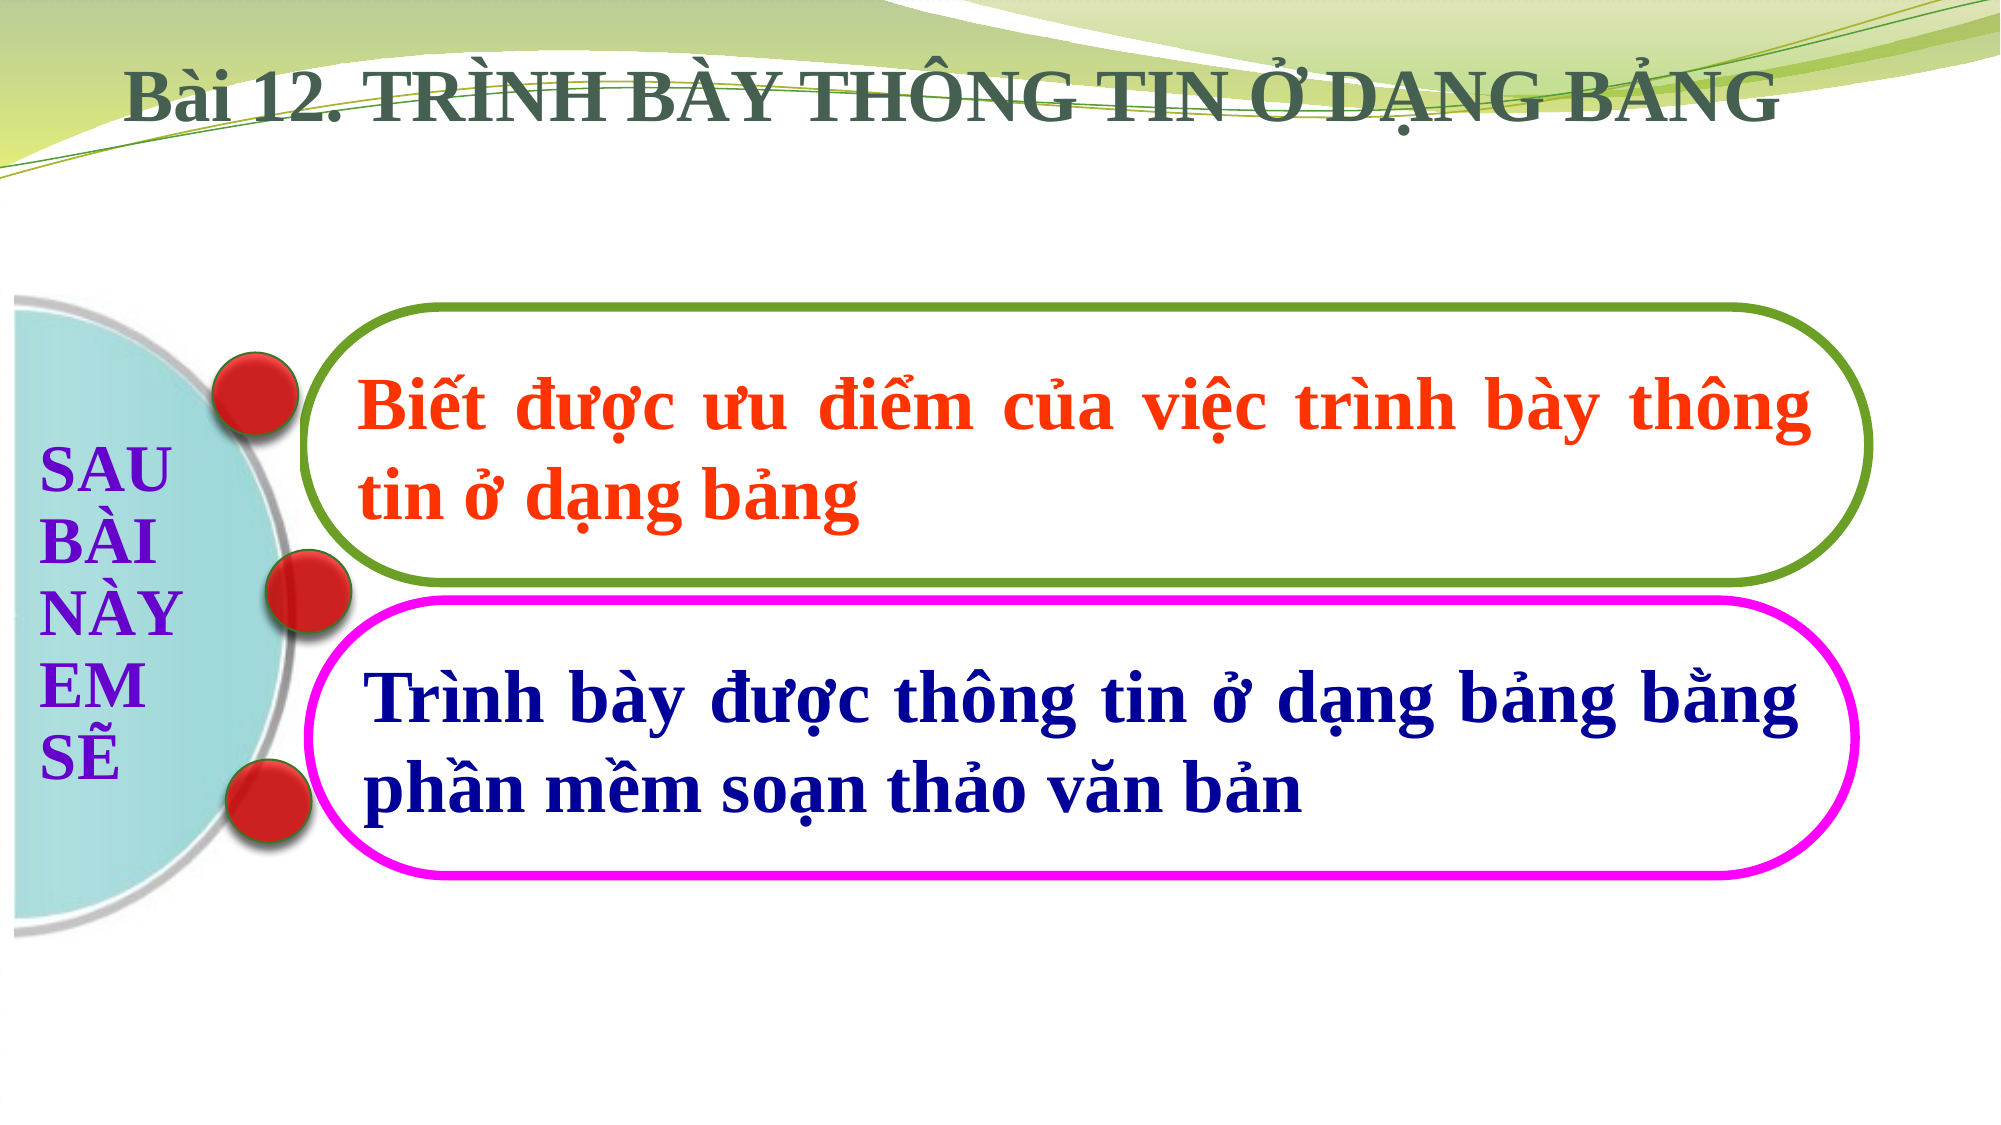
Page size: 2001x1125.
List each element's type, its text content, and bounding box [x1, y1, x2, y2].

text_box Biết được ưu điểm của việc trình bày thông tin ở dạng bảng [302, 307, 1869, 583]
text_box [300, 771, 313, 831]
text_box Bài 12. TRÌNH BÀY THÔNG TIN Ở DẠNG BẢNG [37, 40, 1869, 137]
picture [14, 294, 300, 940]
text_box [300, 548, 353, 634]
text_box Trình bày được thông tin ở dạng bảng bằng phần mềm soạn thảo văn bản [308, 600, 1856, 876]
